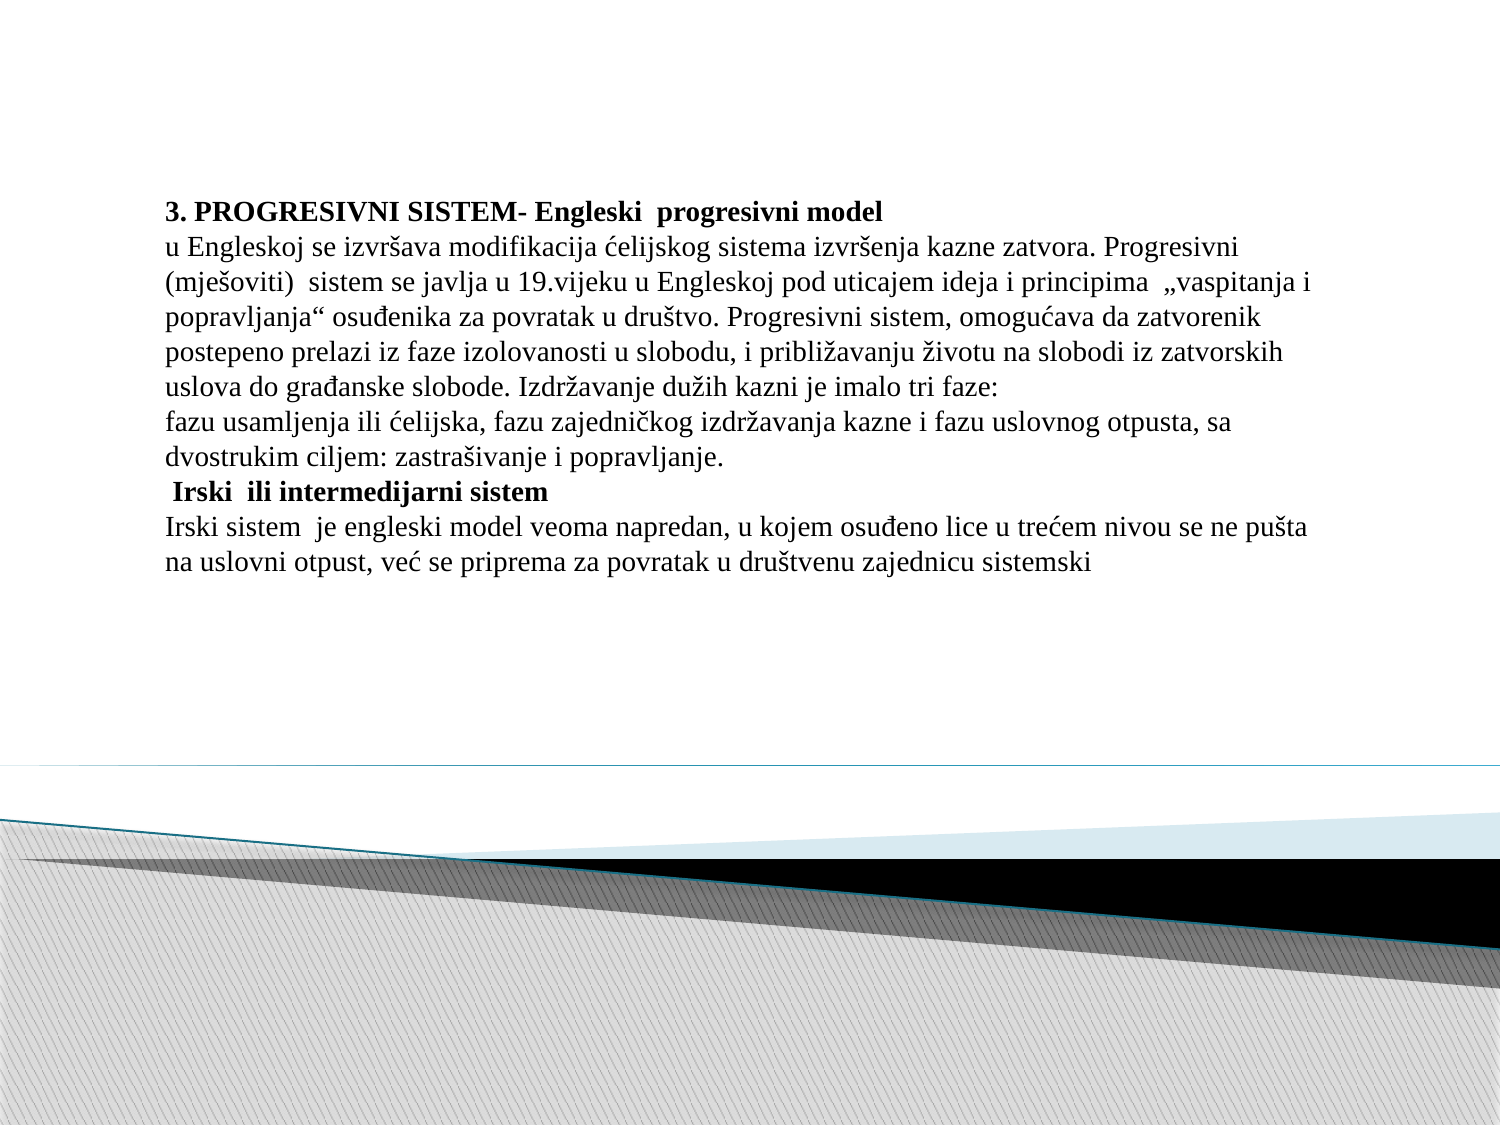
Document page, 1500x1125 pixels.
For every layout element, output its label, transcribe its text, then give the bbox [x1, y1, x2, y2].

picture [5, 859, 1500, 989]
text_box 3. PROGRESIVNI SISTEM- Engleski progresivni model u Engleskoj se izvršava modifikacija ćelijskog sistema izvršenja kazne zatvora. Progresivni (mješoviti) sistem se javlja u 19.vijeku u Engleskoj pod uticajem ideja i principima „vaspitanja i popravljanja“ osuđenika za povratak u društvo. Progresivni sistem, omogućava da zatvorenik postepeno prelazi iz faze izolovanosti u slobodu, i približavanju životu na slobodi iz zatvorskih uslova do građanske slobode. Izdržavanje dužih kazni je imalo tri faze: fazu usamljenja ili ćelijska, fazu zajedničkog izdržavanja kazne i fazu uslovnog otpusta, sa dvostrukim ciljem: zastrašivanje i popravljanje. Irski ili intermedijarni sistem Irski sistem je engleski model veoma napredan, u kojem osuđeno lice u trećem nivou se ne pušta na uslovni otpust, već se priprema za povratak u društvenu zajednicu sistemski [149, 185, 1350, 578]
